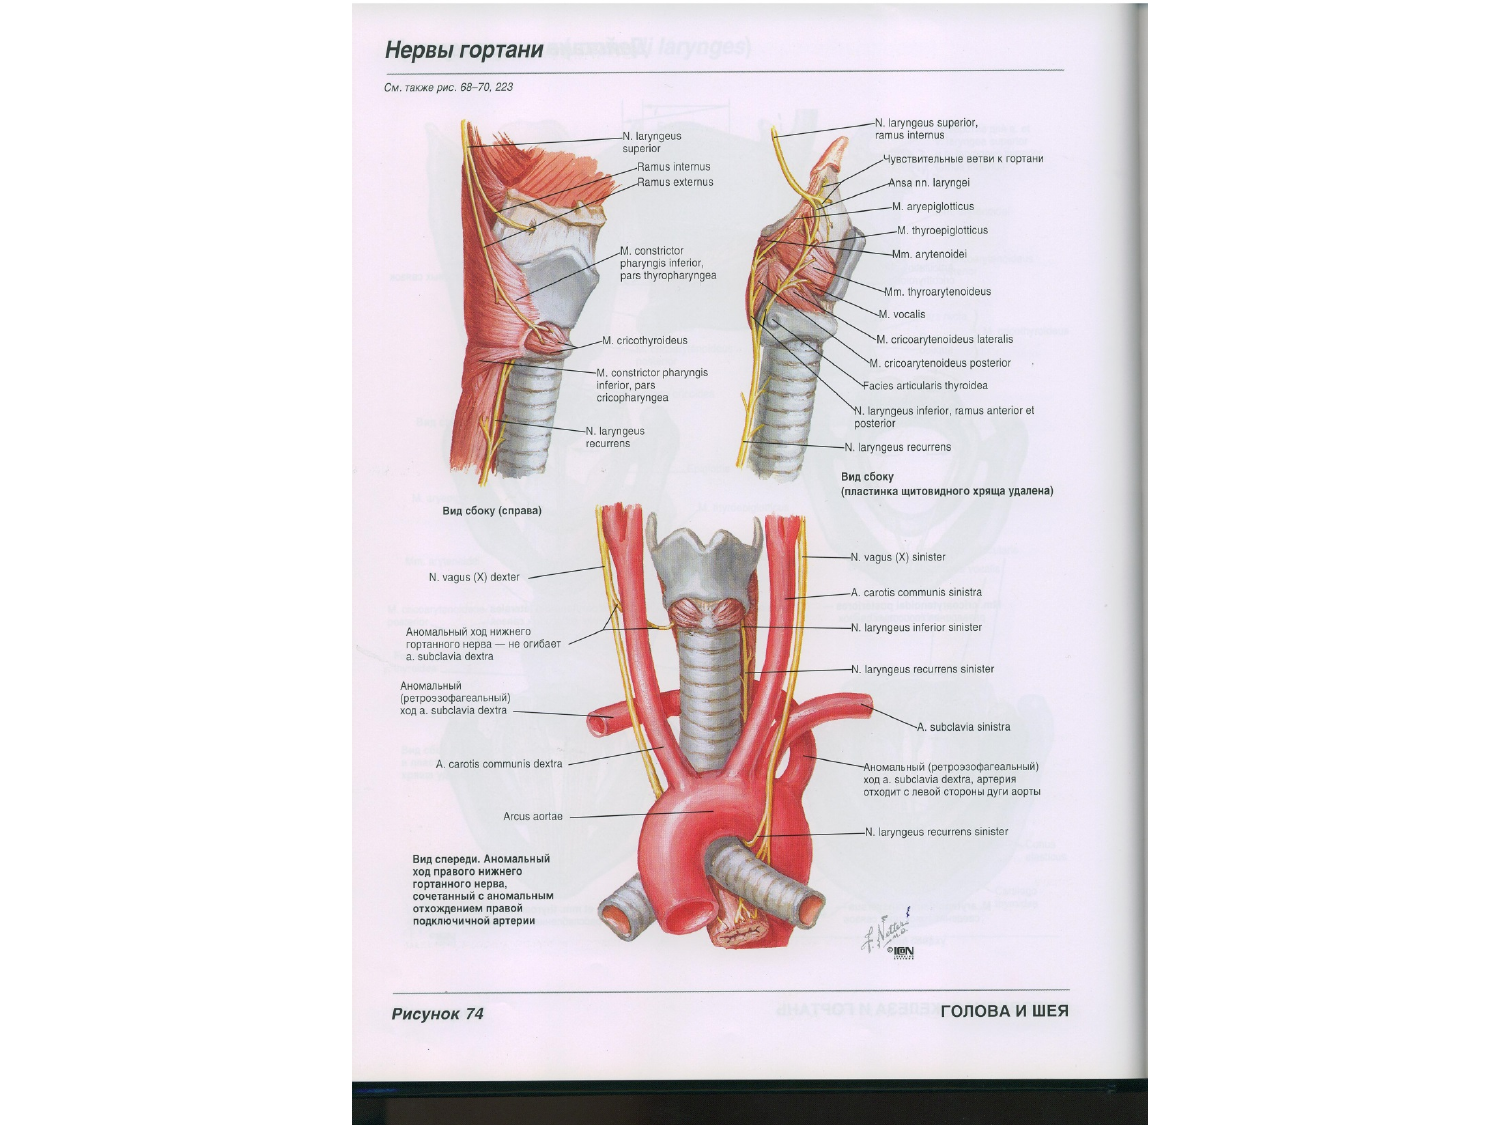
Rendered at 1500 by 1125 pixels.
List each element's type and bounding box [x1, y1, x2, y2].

picture [351, 0, 1148, 1125]
